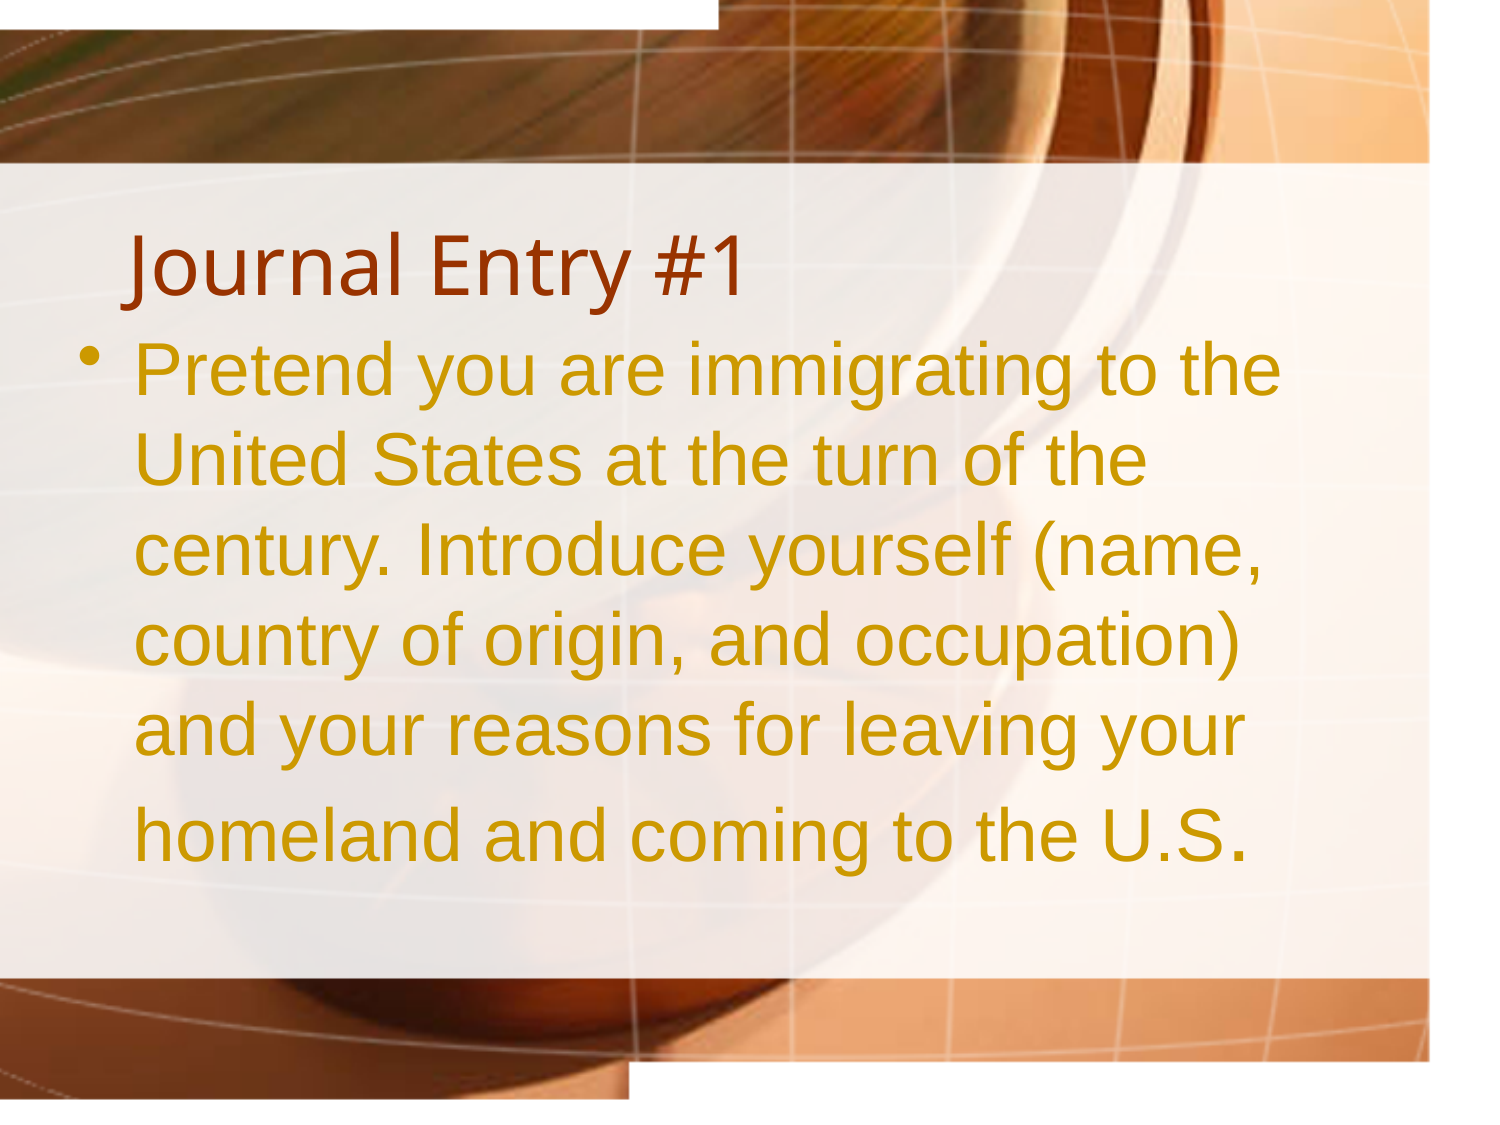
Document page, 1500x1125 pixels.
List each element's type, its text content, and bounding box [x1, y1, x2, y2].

title Journal Entry #1 [112, 187, 1388, 312]
picture [0, 0, 1500, 1125]
list Pretend you are immigrating to the United States at the turn of the century. Introduce yourself (name, country of origin, and occupation) and your reasons for leaving your homeland and coming to the U.S. [62, 312, 1388, 950]
